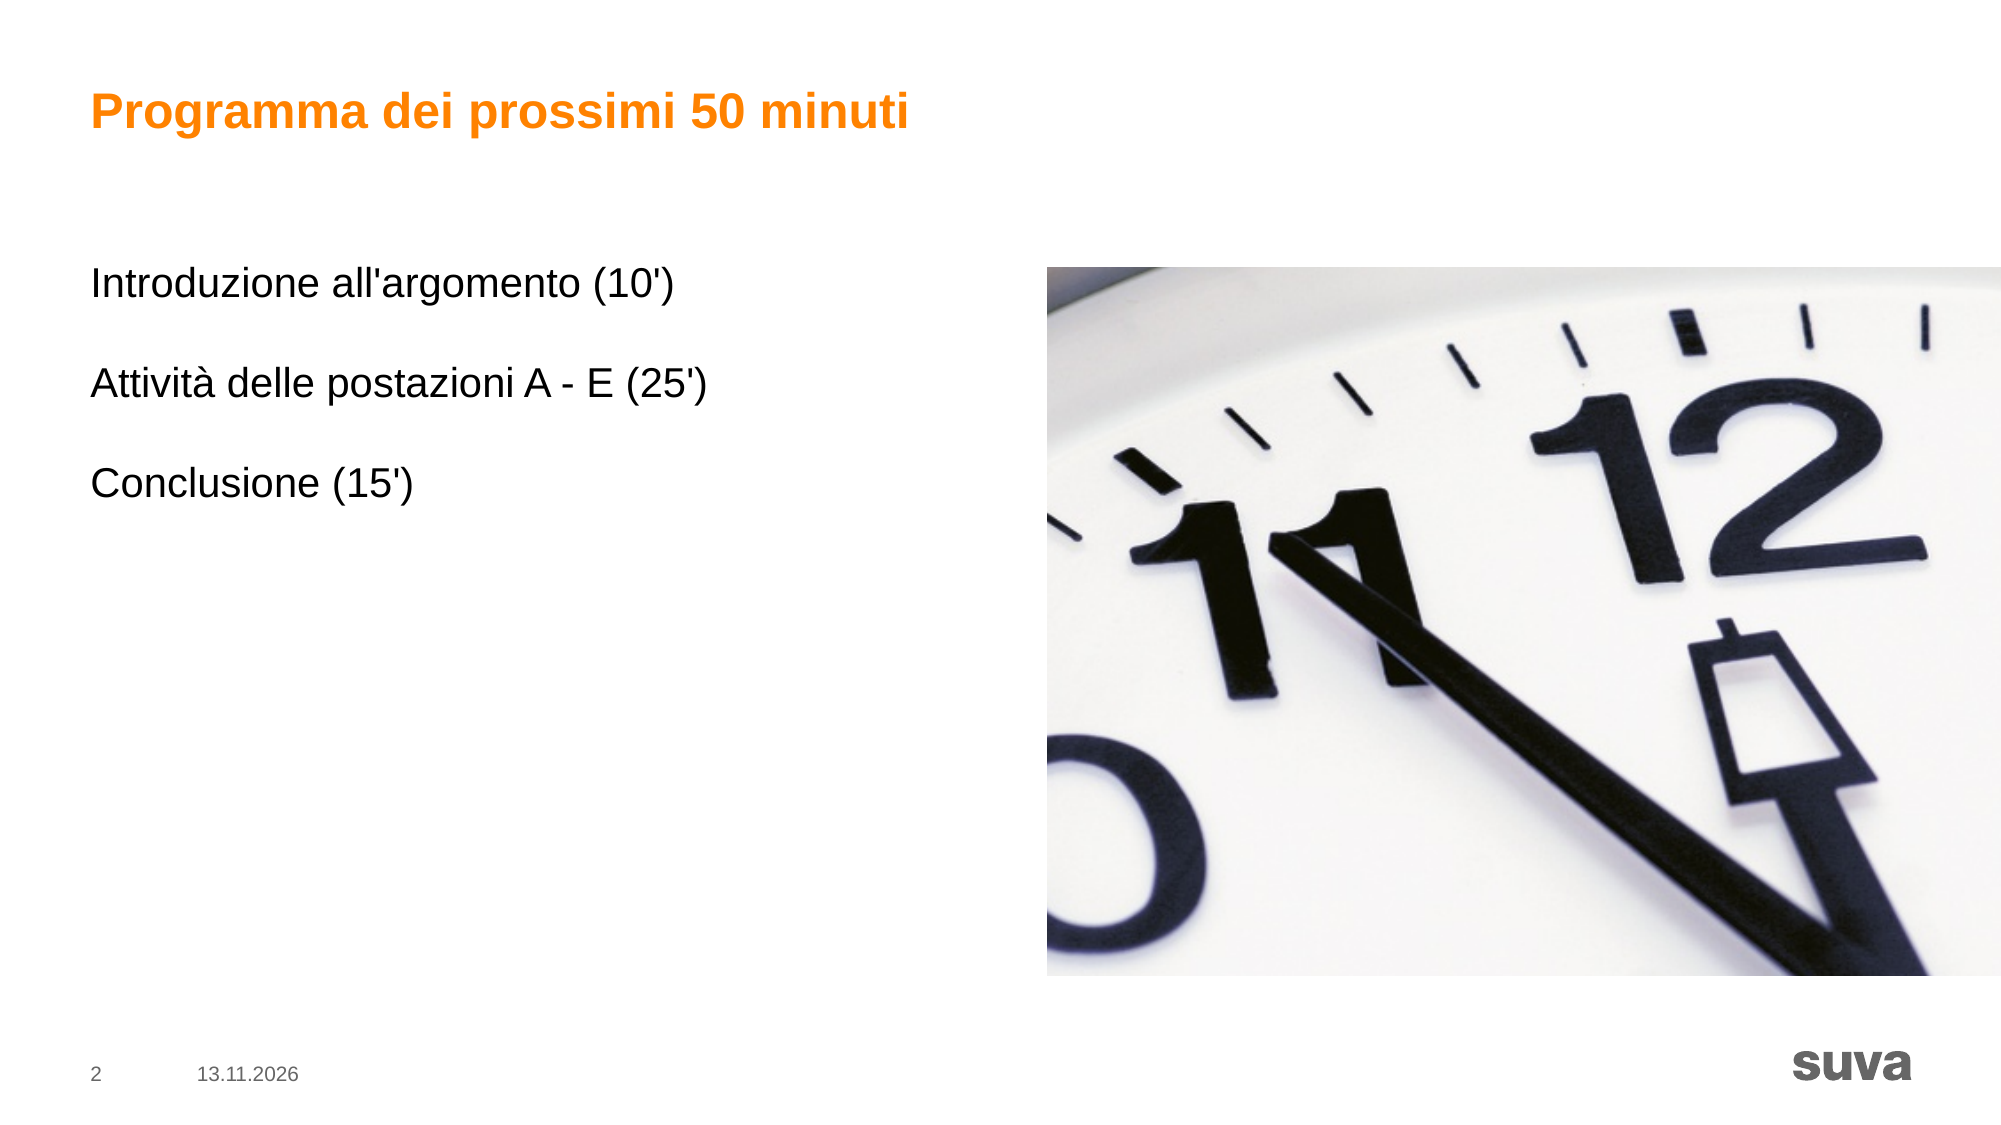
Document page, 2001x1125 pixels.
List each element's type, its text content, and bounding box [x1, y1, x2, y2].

slide_number 2 [90, 1057, 174, 1088]
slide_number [196, 1057, 374, 1088]
list Introduzione all'argomento (10') Attività delle postazioni A - E (25') Conclusione (15') [90, 255, 953, 1012]
picture [1046, 267, 2001, 976]
title Programma dei prossimi 50 minuti [90, 78, 1910, 220]
